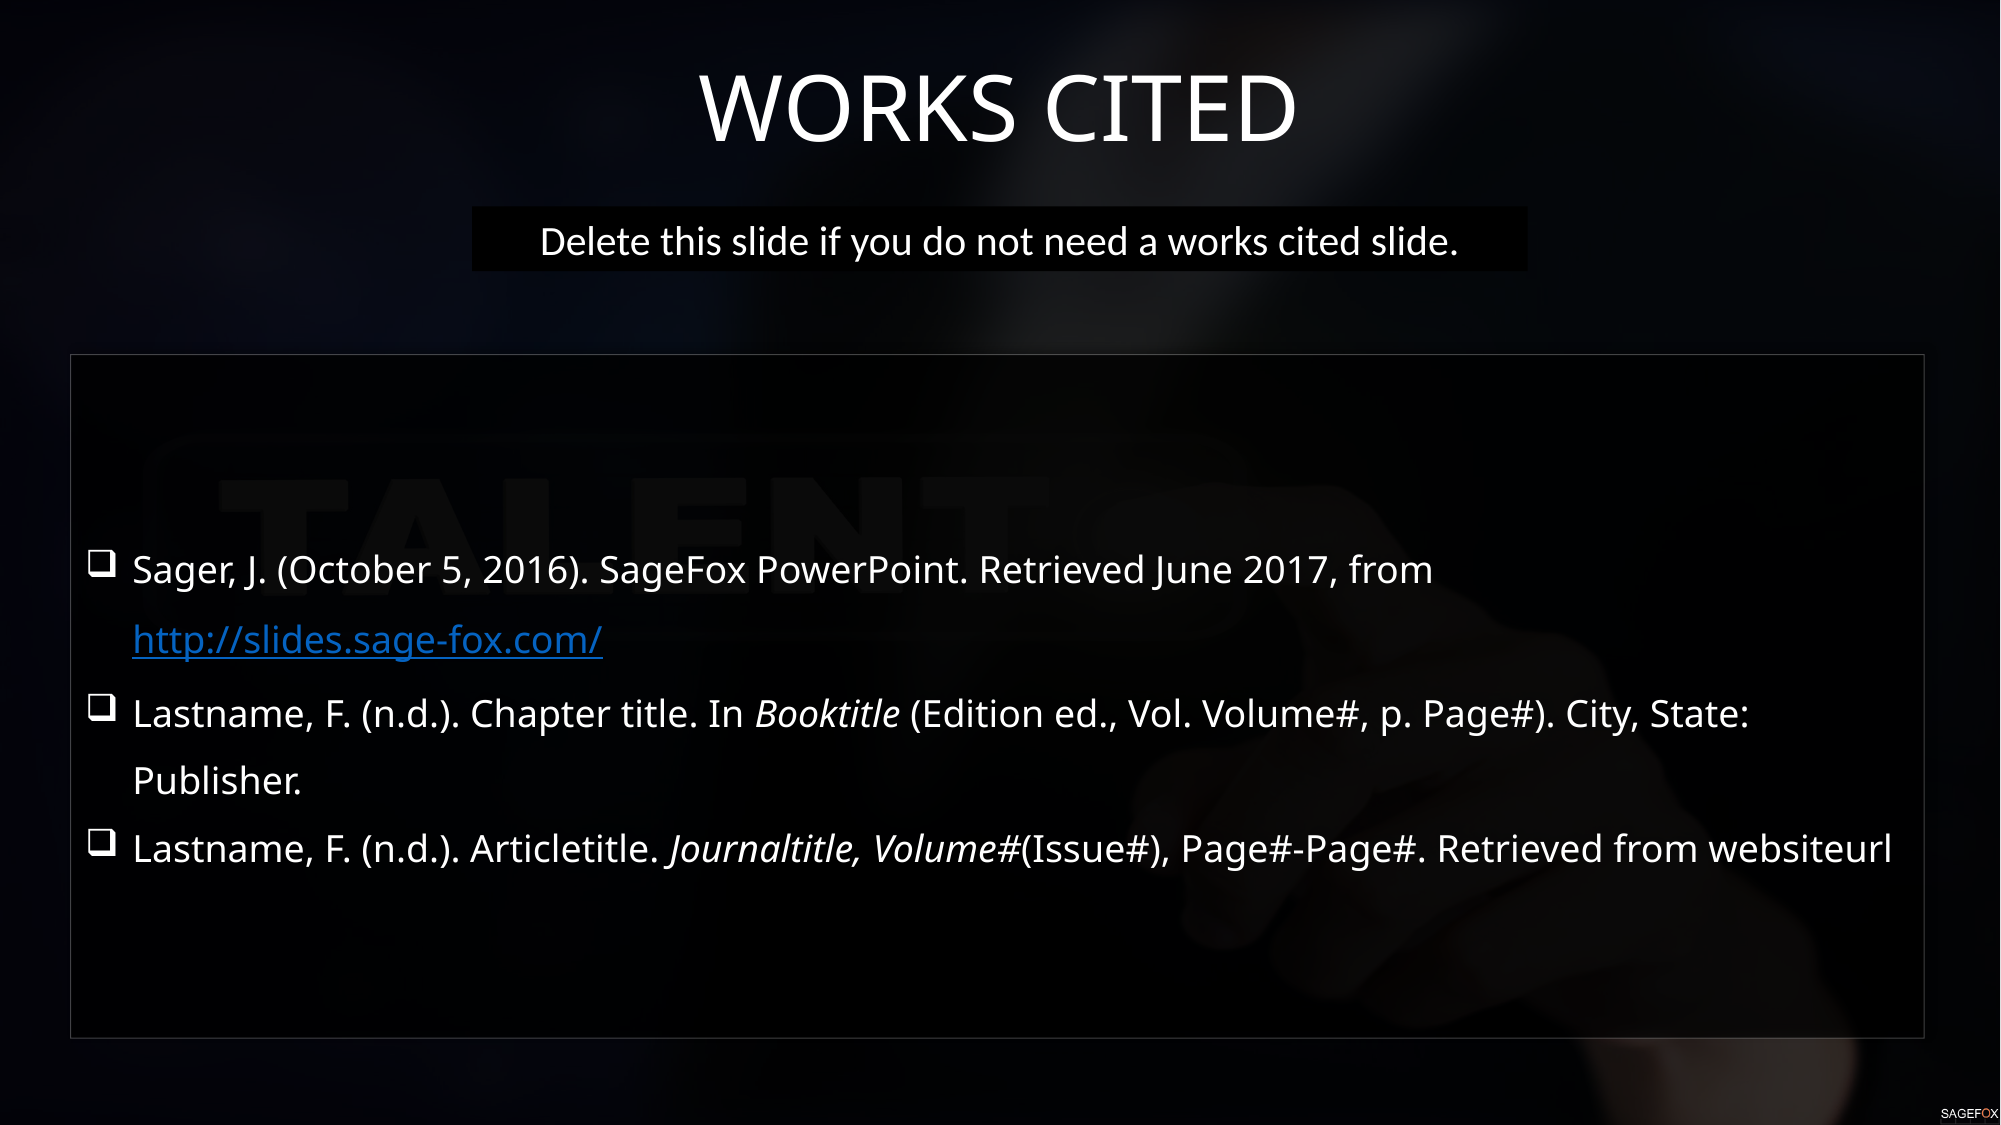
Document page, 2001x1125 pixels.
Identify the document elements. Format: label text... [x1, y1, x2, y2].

picture [0, 0, 2001, 1125]
text_box Delete this slide if you do not need a works cited slide. [472, 206, 1528, 272]
text_box WORKS CITED [548, 42, 1452, 167]
text_box Sager, J. (October 5, 2016). SageFox PowerPoint. Retrieved June 2017, from http://slides.sage-fox.com/ Lastname, F. (n.d.). Chapter title. In Booktitle (Edition ed., Vol. Volume#, p. Page#). City, State: Publisher. Lastname, F. (n.d.). Articletitle. Journaltitle, Volume#(Issue#), Page#-Page#. Retrieved from websiteurl [70, 354, 1925, 1039]
